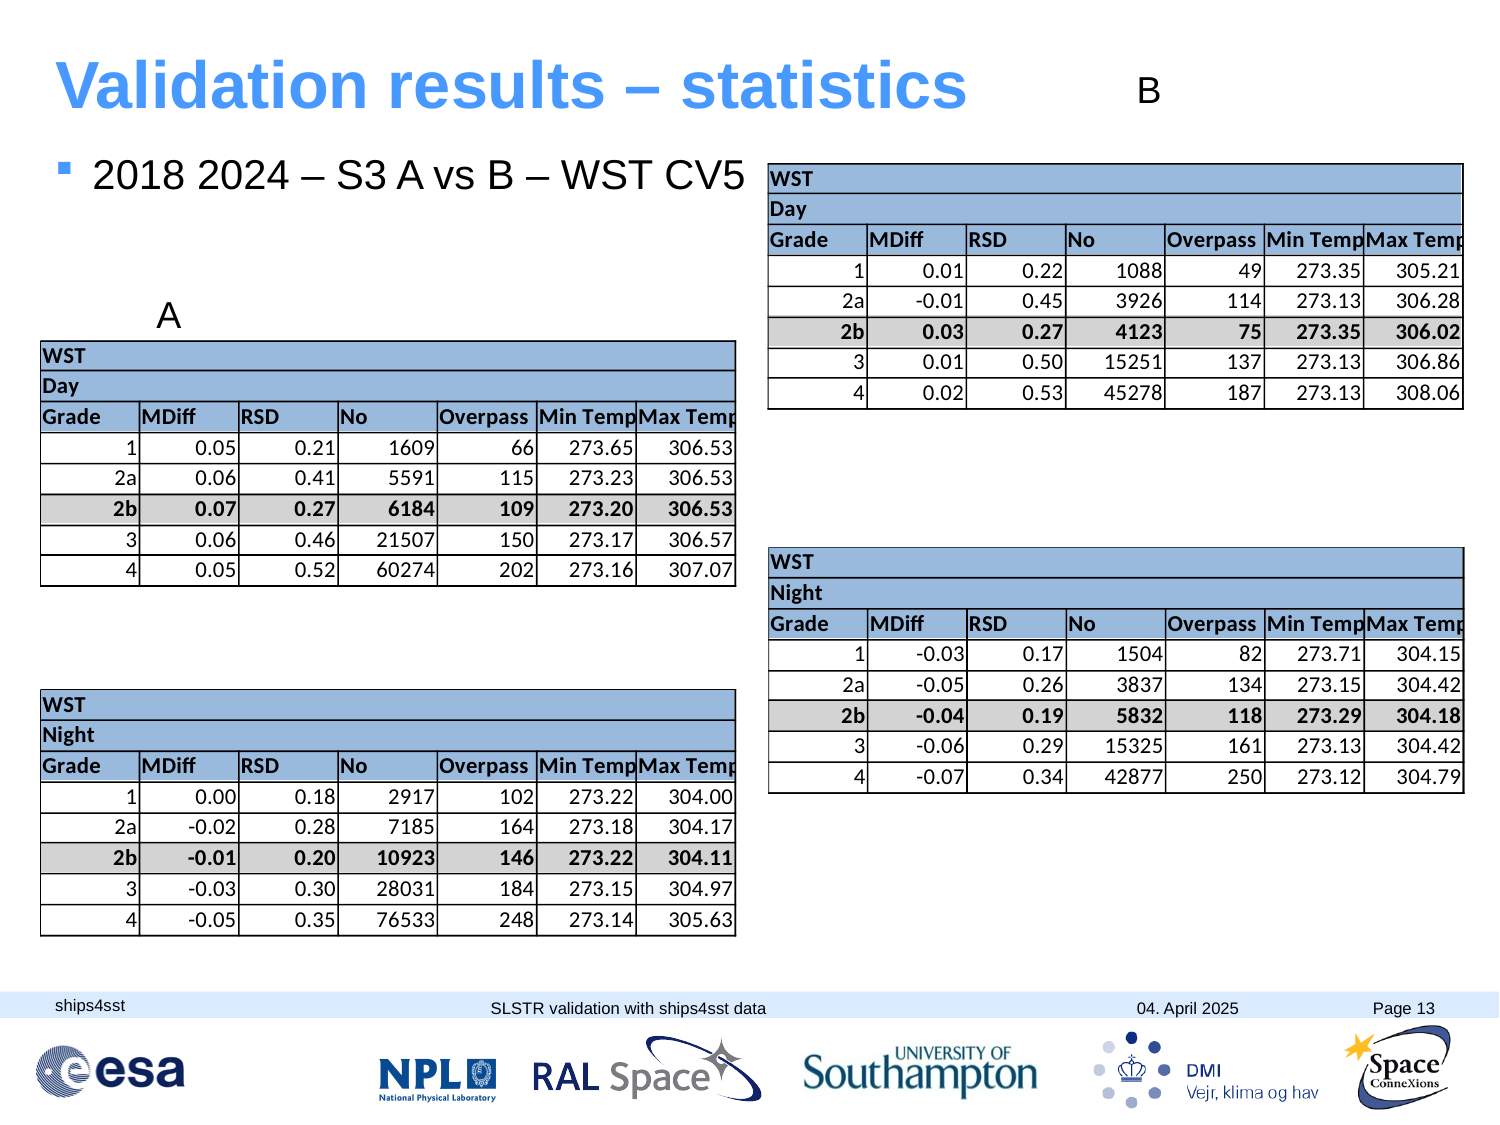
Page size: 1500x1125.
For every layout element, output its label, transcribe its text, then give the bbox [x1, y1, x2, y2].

text_box Validation results – statistics [40, 30, 1459, 130]
picture [530, 1032, 765, 1105]
text_box B [1121, 58, 1240, 115]
text_box [290, 987, 1034, 1022]
text_box A [141, 283, 259, 340]
text_box [1350, 987, 1457, 1022]
picture [372, 1045, 503, 1116]
picture [39, 689, 743, 940]
picture [781, 1035, 1061, 1105]
text_box [1114, 987, 1328, 1022]
picture [767, 163, 1471, 414]
text_box 2018 2024 – S3 A vs B – WST CV5 [40, 145, 1459, 985]
picture [767, 546, 1471, 798]
picture [39, 340, 743, 591]
picture [1336, 1018, 1471, 1124]
picture [1086, 1018, 1324, 1115]
picture [36, 1045, 185, 1098]
